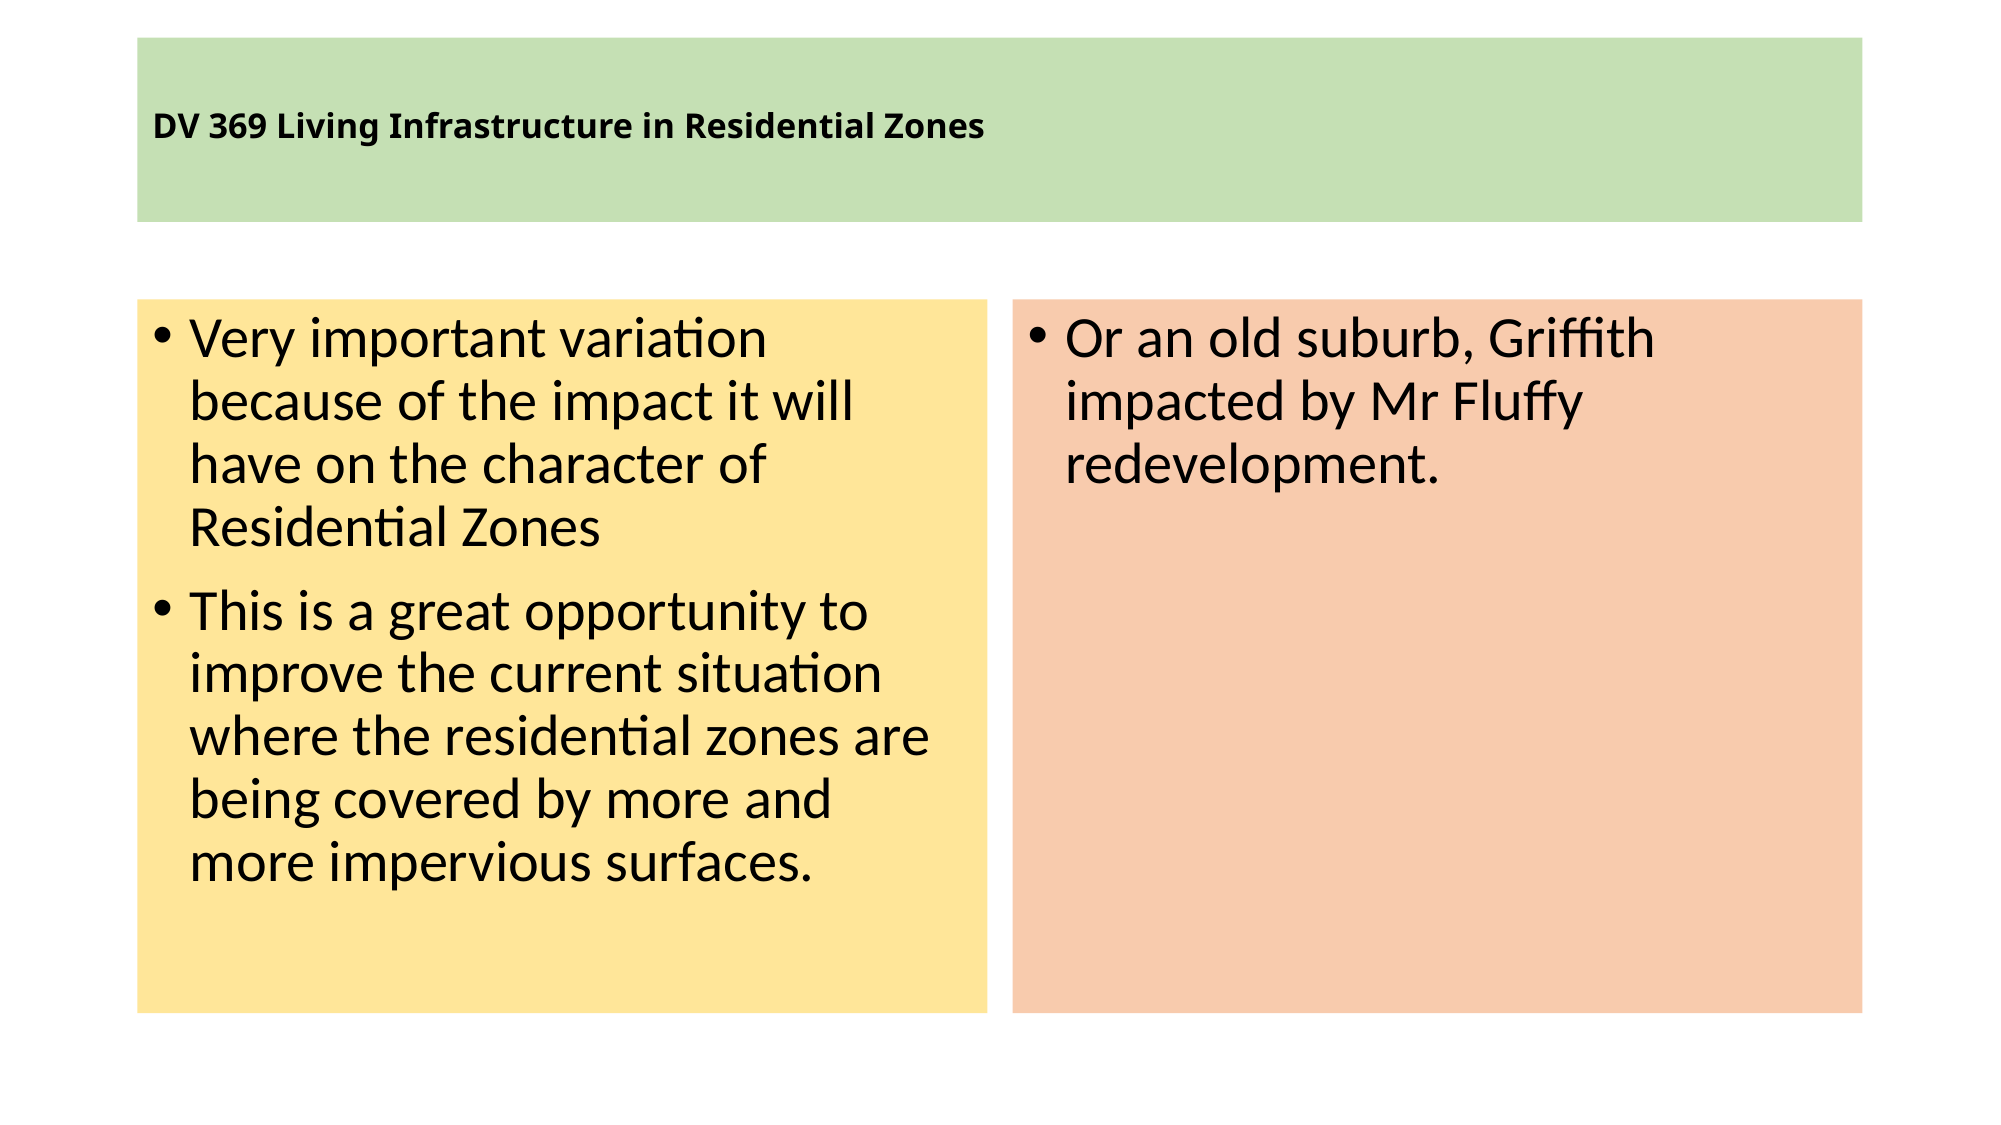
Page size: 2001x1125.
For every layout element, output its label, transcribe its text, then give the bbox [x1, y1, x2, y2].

list Very important variation because of the impact it will have on the character of Residential Zones This is a great opportunity to improve the current situation where the residential zones are being covered by more and more impervious surfaces. [137, 299, 988, 1014]
list Or an old suburb, Griffith impacted by Mr Fluffy redevelopment. [1012, 299, 1863, 1014]
title DV 369 Living Infrastructure in Residential Zones [137, 37, 1863, 222]
